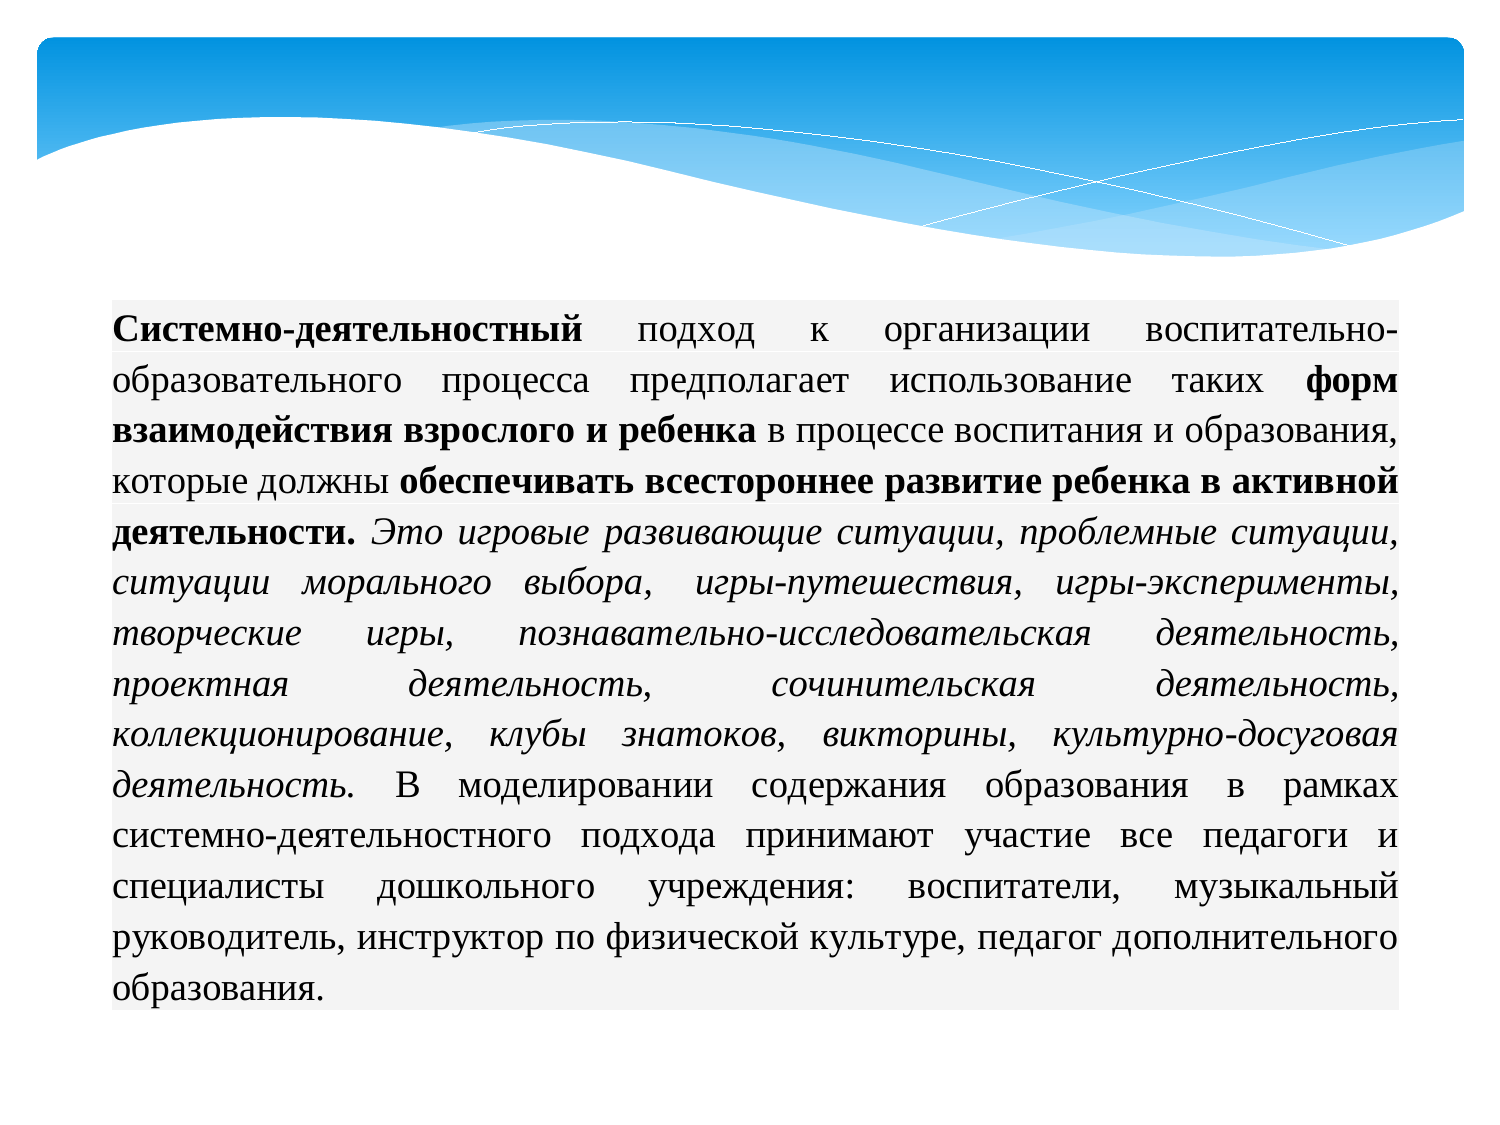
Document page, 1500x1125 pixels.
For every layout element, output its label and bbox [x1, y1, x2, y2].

picture [111, 286, 1400, 1024]
